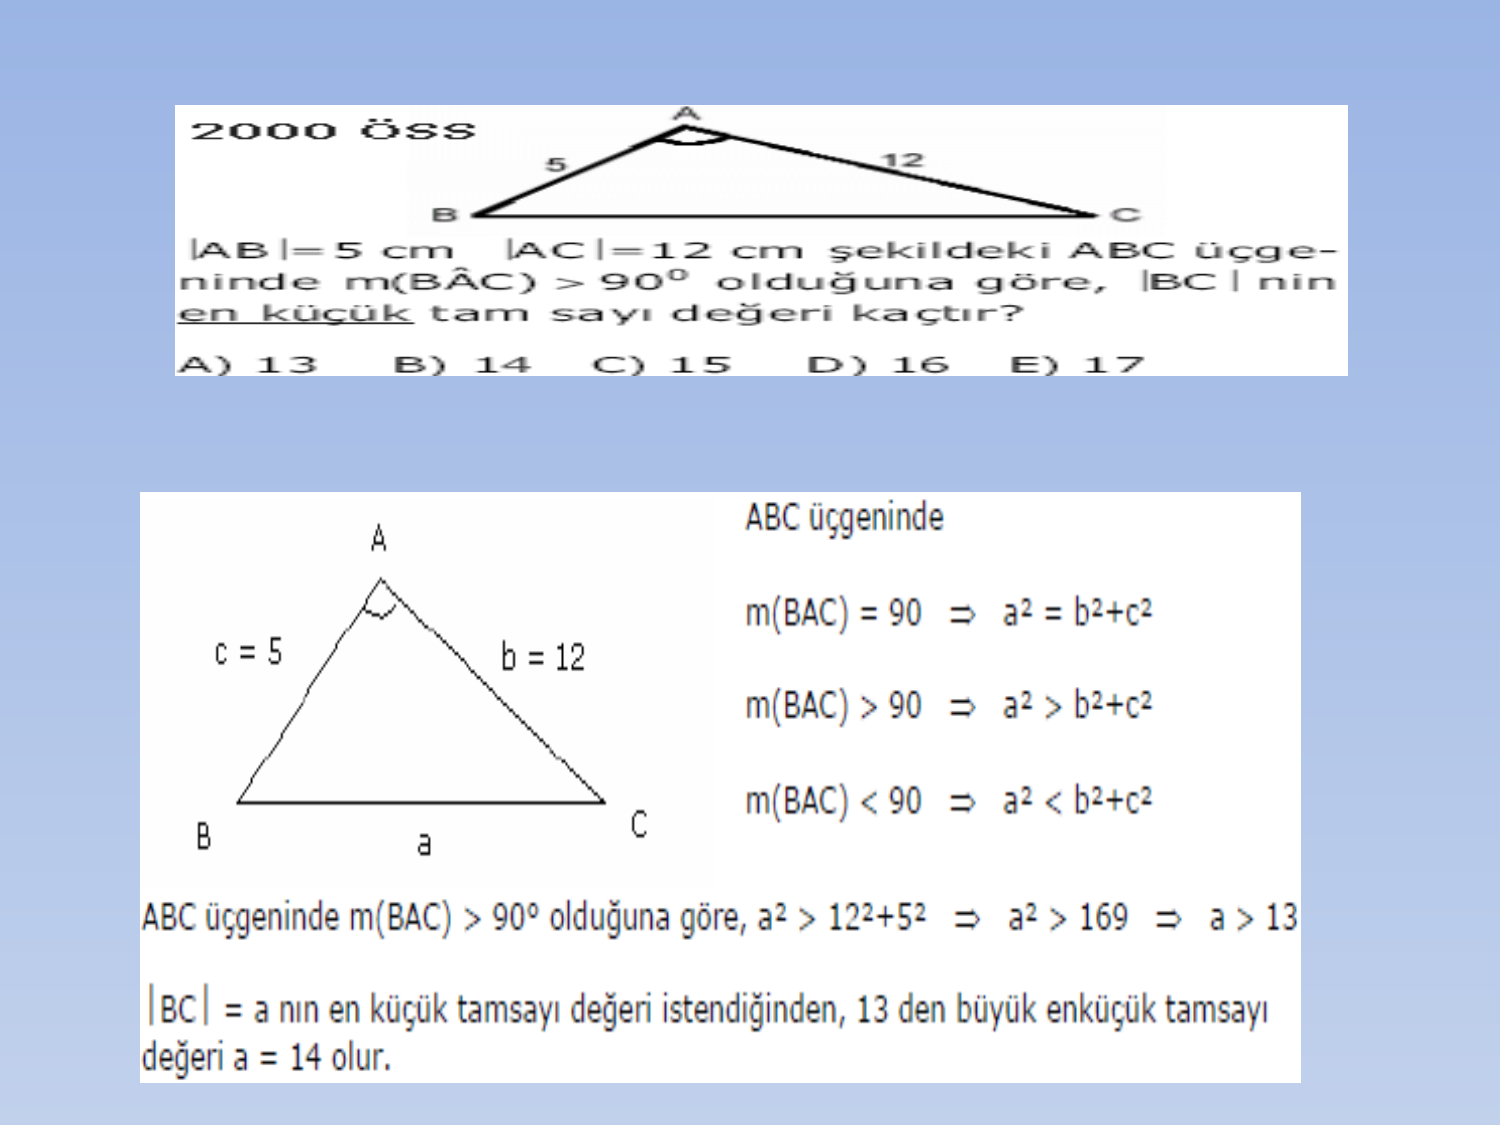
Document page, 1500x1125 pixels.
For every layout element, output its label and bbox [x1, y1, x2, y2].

picture [140, 491, 1301, 1083]
picture [175, 105, 1348, 376]
